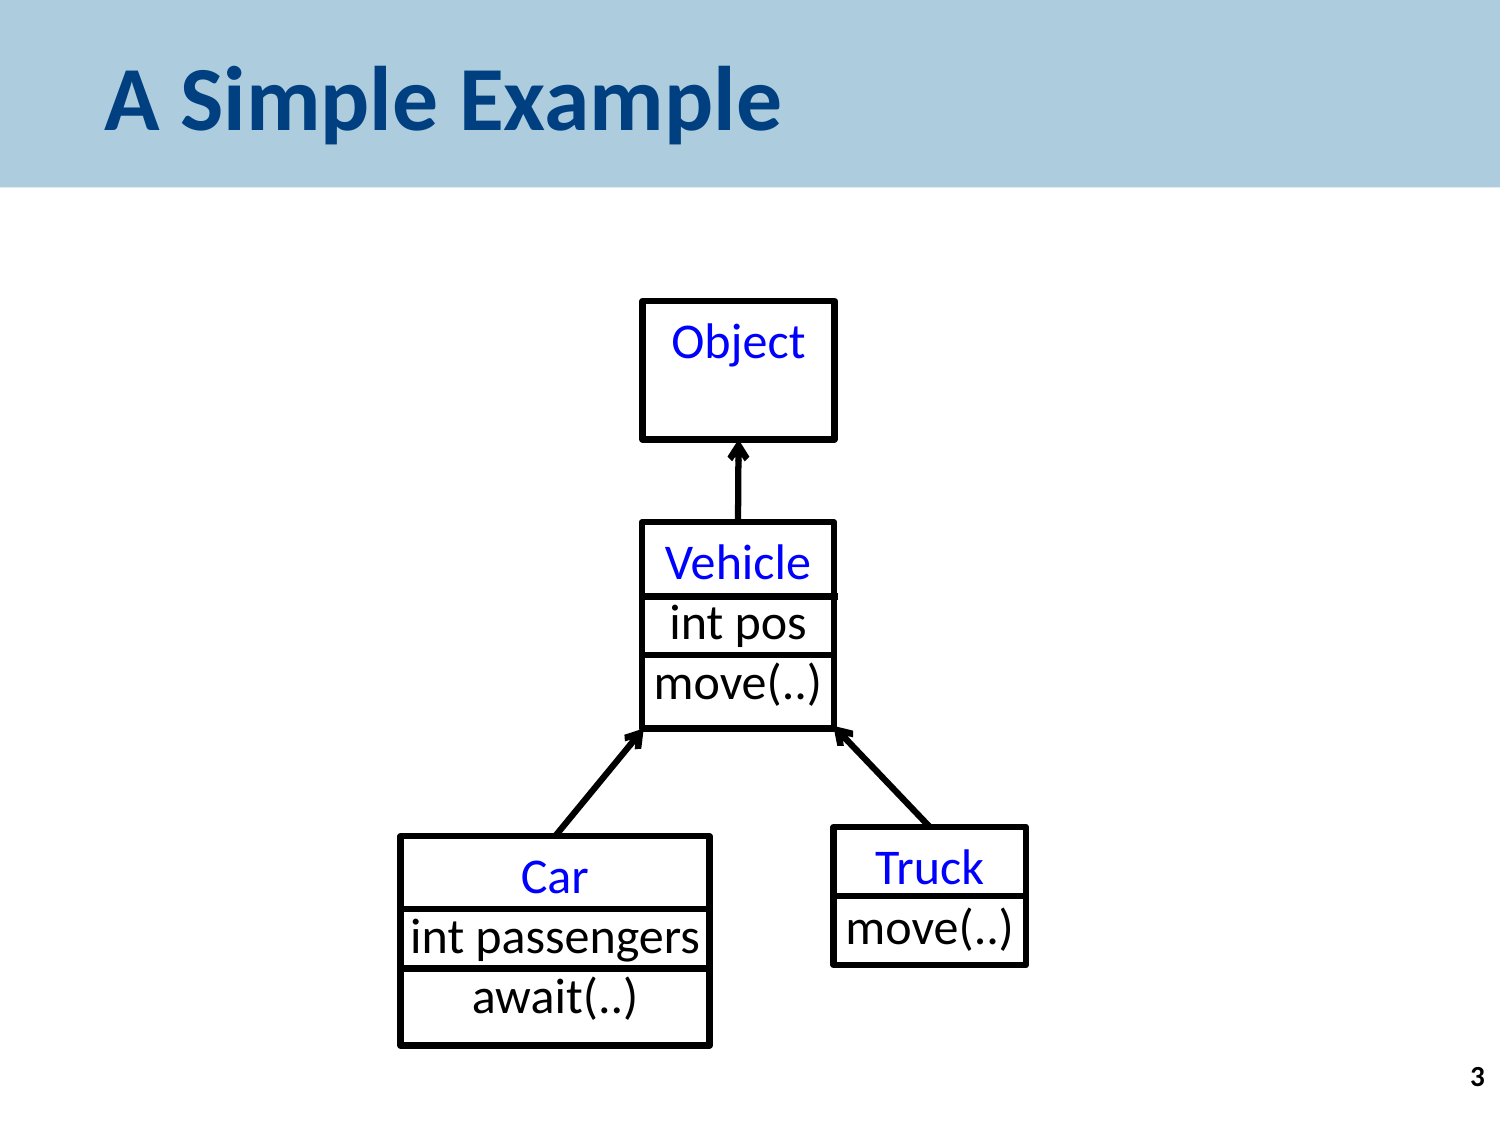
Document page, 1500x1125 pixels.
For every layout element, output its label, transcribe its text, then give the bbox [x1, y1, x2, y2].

text_box Car int passengers await(..) [400, 836, 710, 972]
text_box Vehicle int pos move(..) [641, 522, 835, 729]
text_box Car int passengers await(..) [400, 973, 710, 1046]
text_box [833, 725, 930, 828]
title A Simple Example [0, 0, 1500, 188]
slide_number 3 [1187, 1049, 1500, 1125]
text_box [554, 728, 644, 837]
text_box Truck move(..) [833, 826, 1026, 893]
text_box Object [642, 301, 835, 440]
text_box Truck move(..) [833, 902, 1026, 966]
